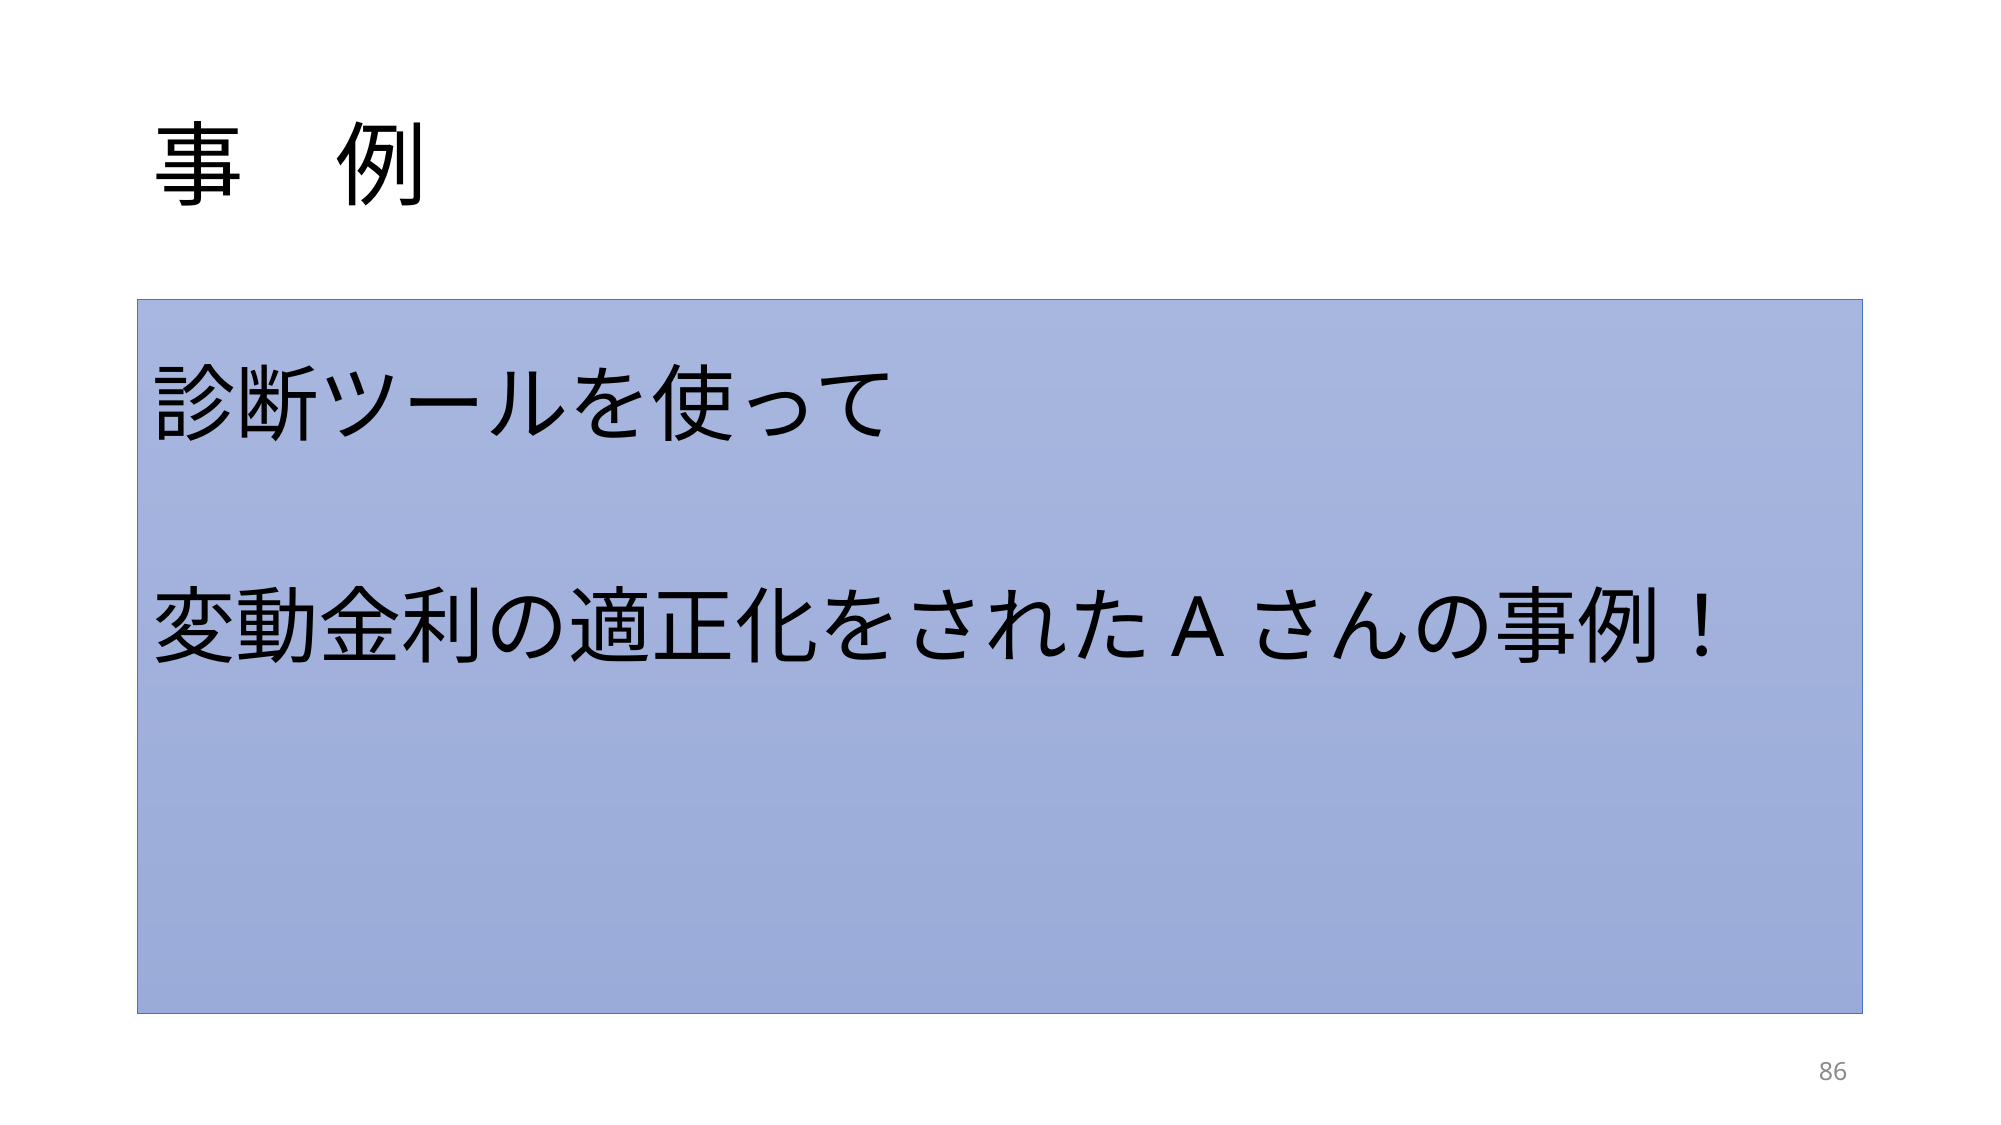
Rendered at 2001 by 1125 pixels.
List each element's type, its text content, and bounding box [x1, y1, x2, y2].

slide_number 86 [1412, 1042, 1863, 1103]
list 診断ツールを使って 変動金利の適正化をされたAさんの事例！ [137, 299, 1863, 1014]
title 事 例 [137, 59, 1863, 278]
